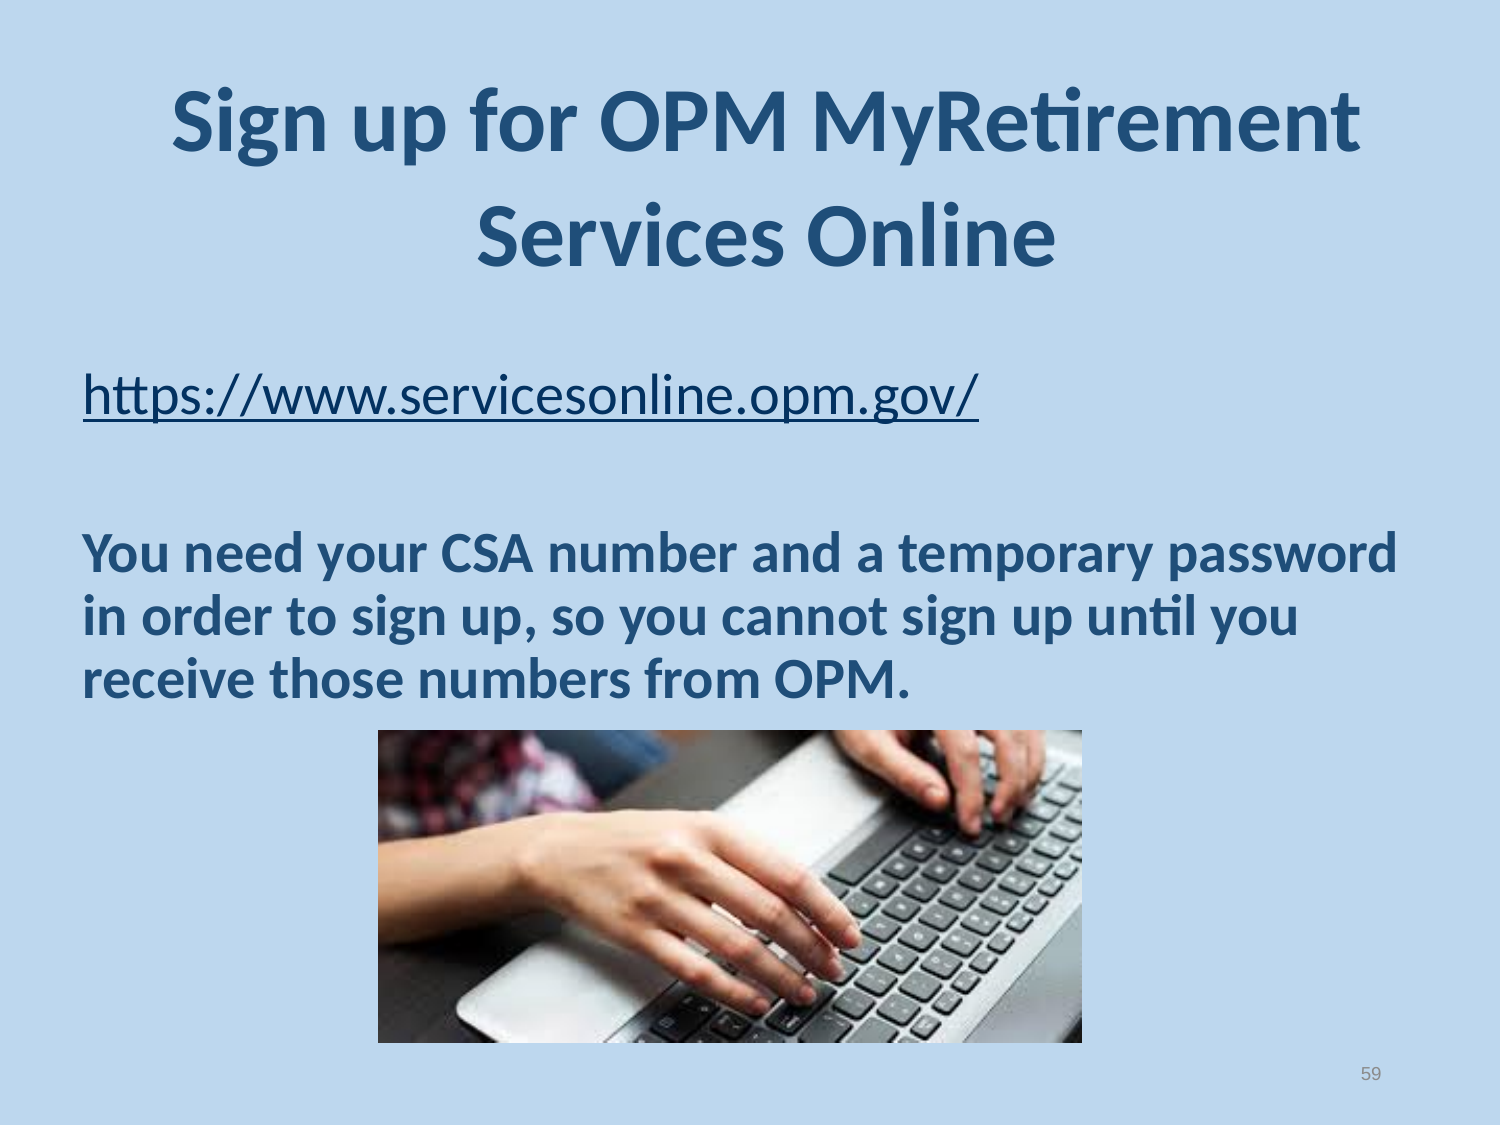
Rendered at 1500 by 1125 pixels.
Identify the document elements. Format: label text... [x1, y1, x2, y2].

slide_number 59 [1059, 1042, 1397, 1103]
list Sign up for OPM MyRetirement Services Online https://www.servicesonline.opm.gov/ You need your CSA number and a temporary password in order to sign up, so you cannot sign up until you receive those numbers from OPM. [67, 65, 1468, 1103]
picture [378, 730, 1082, 1043]
